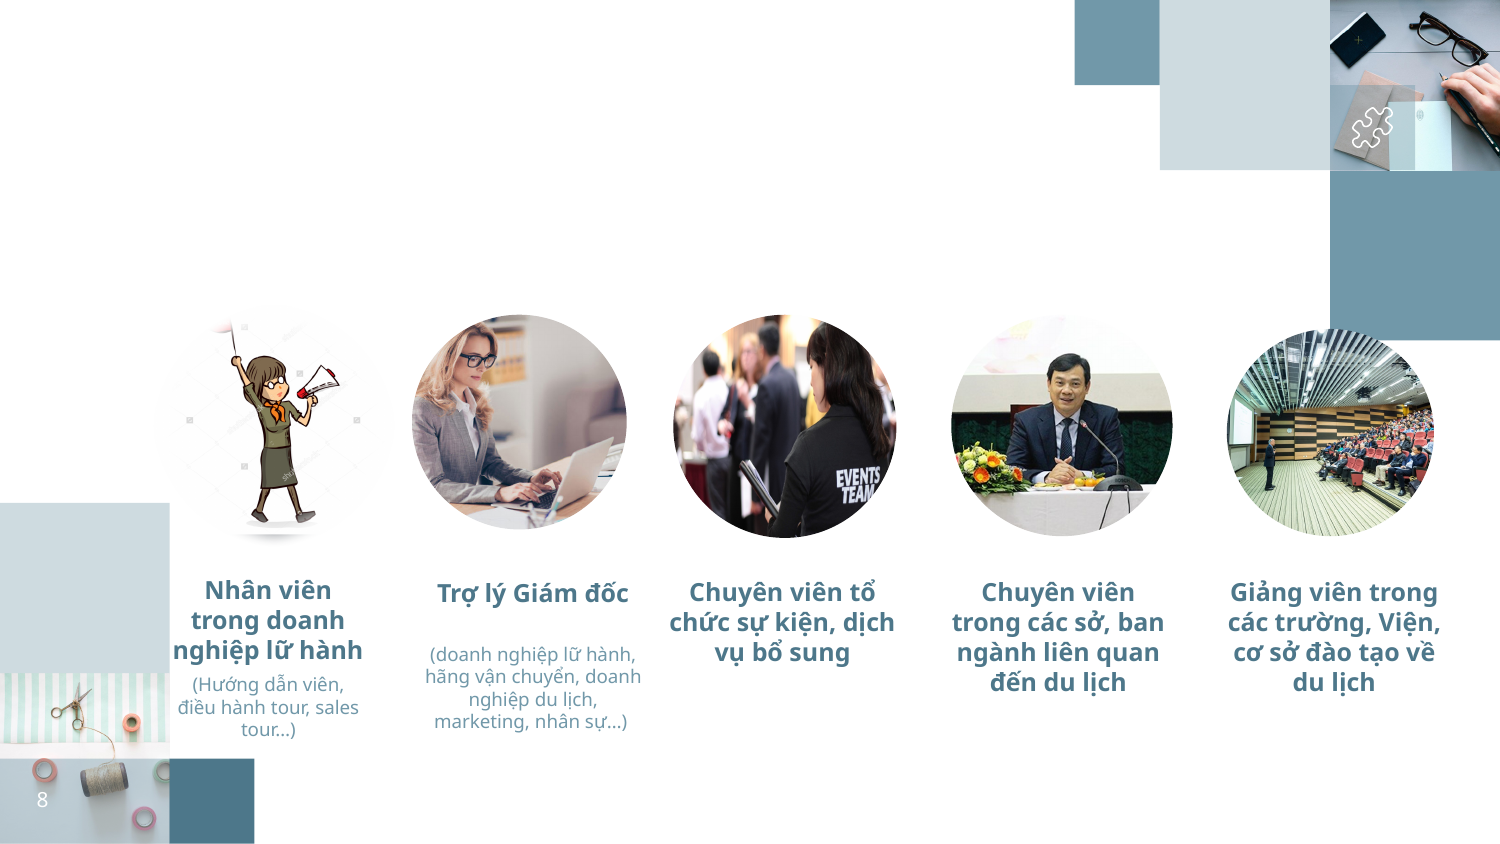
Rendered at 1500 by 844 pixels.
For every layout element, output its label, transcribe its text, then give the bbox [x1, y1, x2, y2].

text_box Trợ lý Giám đốc (doanh nghiệp lữ hành, hãng vận chuyển, doanh nghiệp du lịch, marketing, nhân sự…) [419, 577, 647, 760]
picture [411, 314, 627, 530]
picture [1226, 328, 1435, 537]
text_box Chuyên viên tổ chức sự kiện, dịch vụ bổ sung [668, 576, 897, 689]
picture [950, 314, 1173, 537]
picture [0, 674, 170, 758]
text_box Giảng viên trong các trường, Viện, cơ sở đào tạo về du lịch [1220, 576, 1449, 689]
picture [1330, 0, 1500, 171]
slide_number 8 [0, 758, 86, 844]
text_box Chuyên viên trong các sở, ban ngành liên quan đến du lịch [944, 576, 1173, 689]
picture [673, 314, 897, 539]
text_box Nhân viên trong doanh nghiệp lữ hành (Hướng dẫn viên, điều hành tour, sales tour…) [171, 574, 365, 758]
picture [150, 301, 398, 550]
